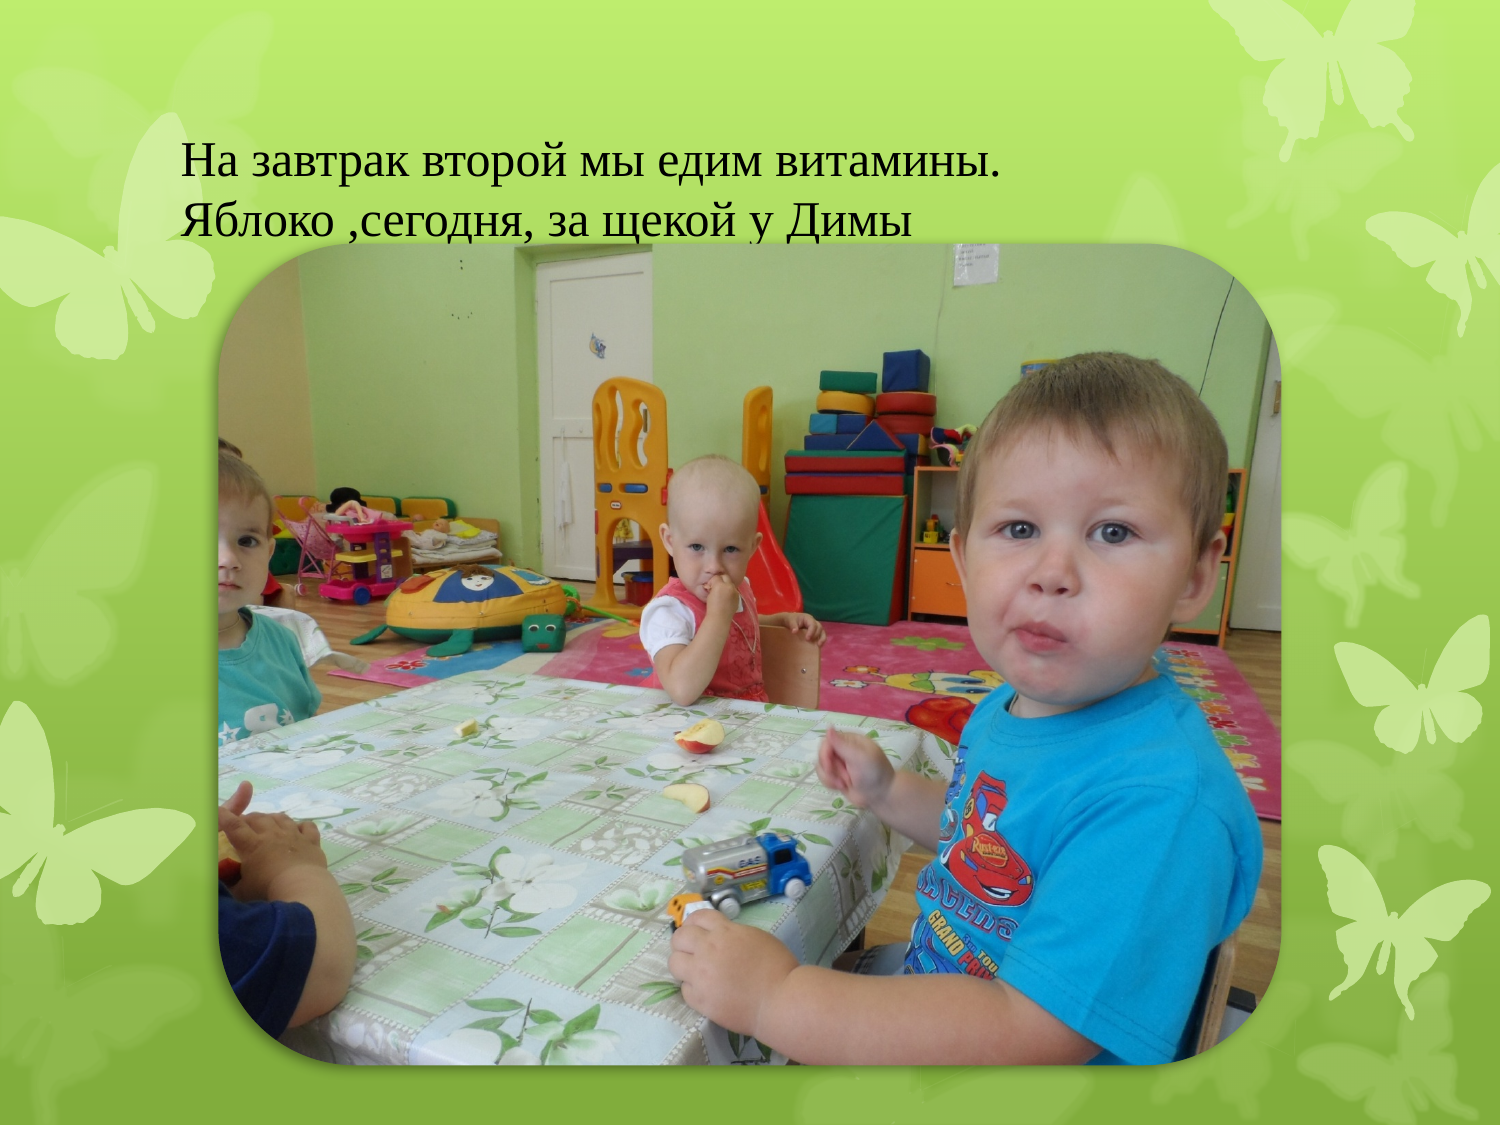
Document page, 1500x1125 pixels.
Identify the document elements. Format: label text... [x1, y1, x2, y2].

title На завтрак второй мы едим витамины. Яблоко ,сегодня, за щекой у Димы [165, 110, 1335, 263]
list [217, 243, 1282, 1066]
